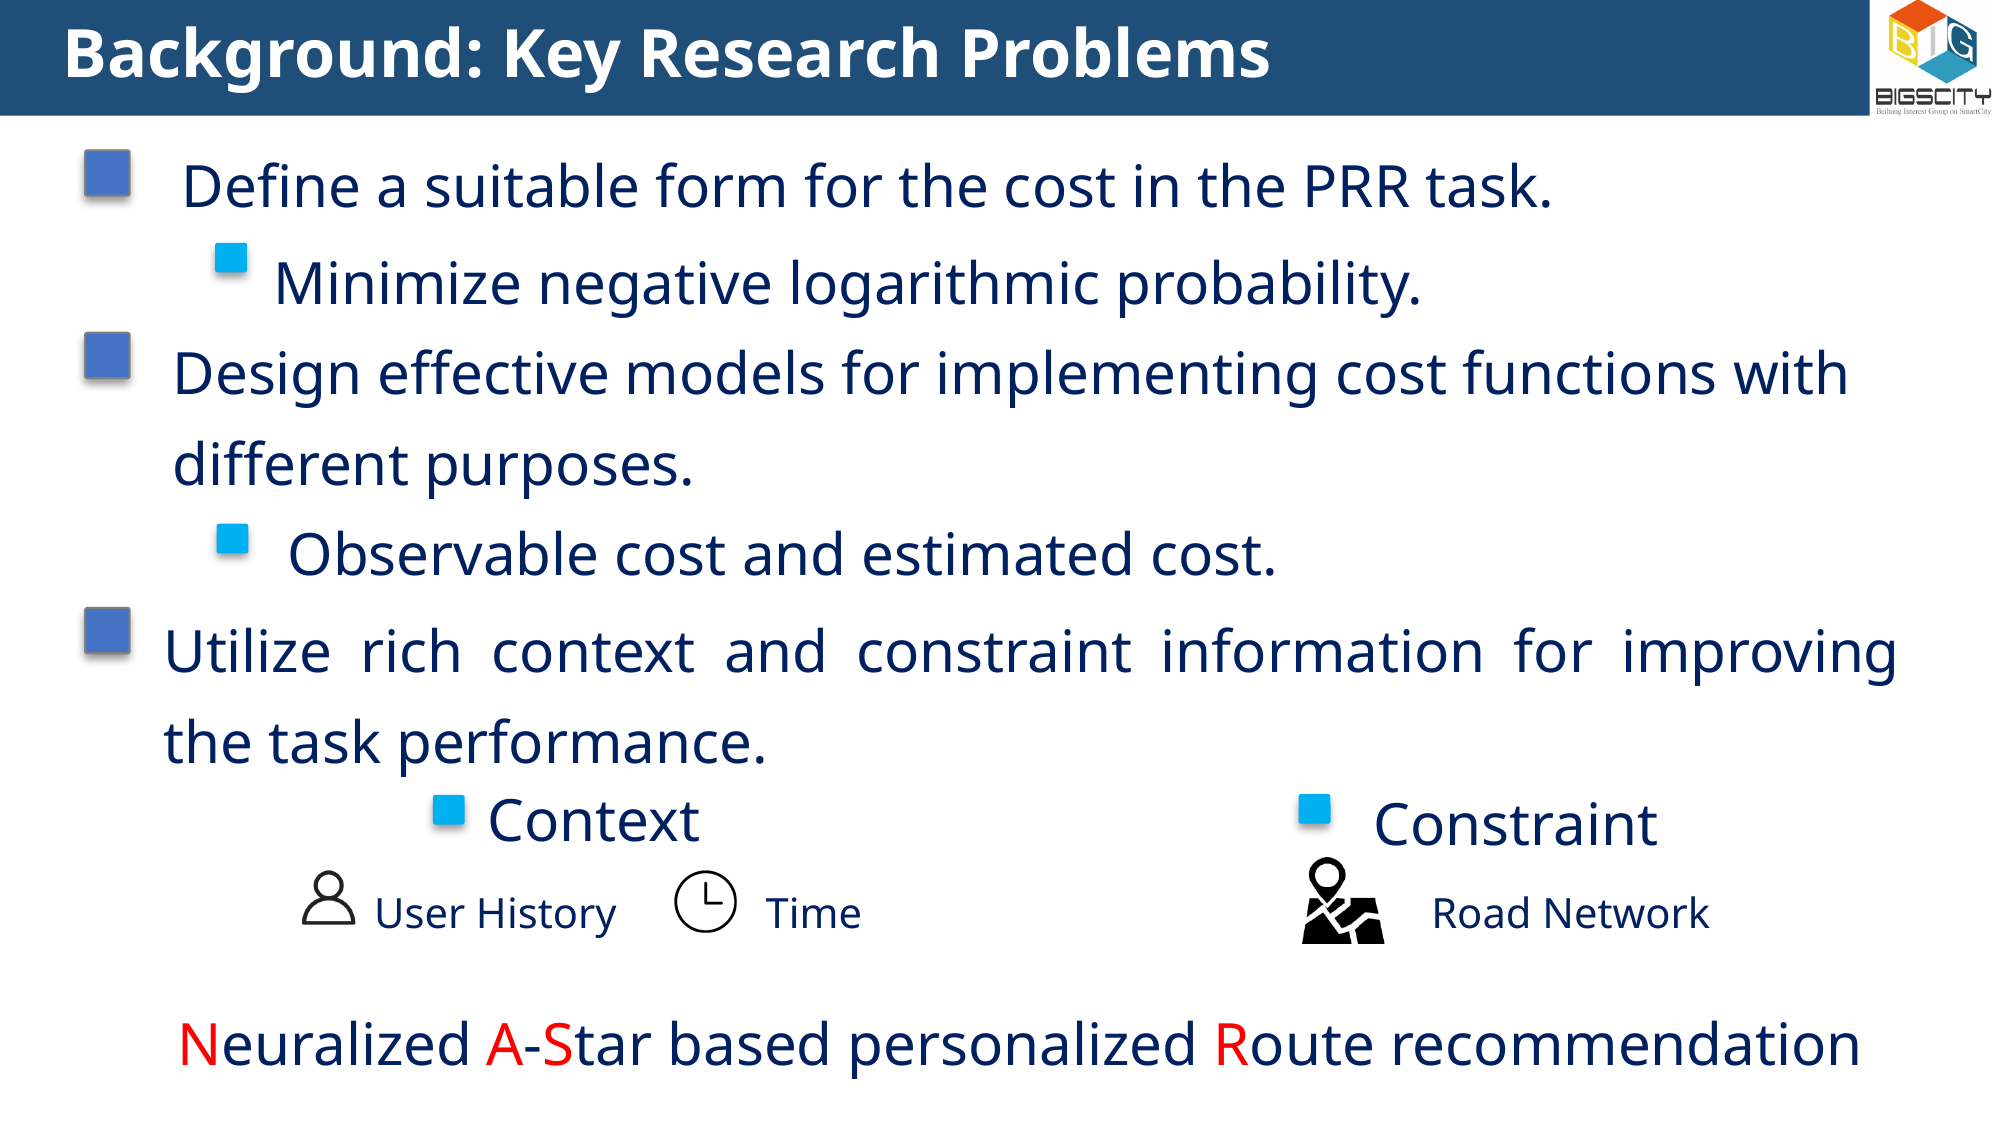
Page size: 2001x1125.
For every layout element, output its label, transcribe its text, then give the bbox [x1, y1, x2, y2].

text_box Context [472, 755, 716, 861]
text_box Define a suitable form for the cost in the PRR task. [166, 120, 1570, 227]
text_box [1298, 793, 1331, 824]
text_box Time [750, 864, 878, 945]
text_box [432, 794, 465, 825]
picture [1876, 0, 1993, 116]
text_box Minimize negative logarithmic probability. [258, 217, 1439, 324]
text_box [216, 523, 249, 554]
text_box Constraint [1358, 759, 1674, 865]
text_box User History [359, 864, 632, 945]
text_box Background: Key Research Problems [47, 3, 1289, 99]
picture [1299, 857, 1387, 945]
text_box [84, 149, 131, 197]
text_box Observable cost and estimated cost. [272, 488, 1294, 595]
text_box [84, 606, 131, 655]
text_box Neuralized A-Star based personalized Route recommendation [162, 978, 1936, 1085]
text_box Utilize rich context and constraint information for improving the task performance. [148, 585, 1915, 783]
text_box [84, 331, 131, 380]
picture [301, 870, 356, 925]
text_box Design effective models for implementing cost functions with different purposes. [157, 307, 1959, 505]
text_box Road Network [1416, 864, 1726, 945]
text_box [215, 242, 247, 273]
picture [674, 870, 737, 933]
